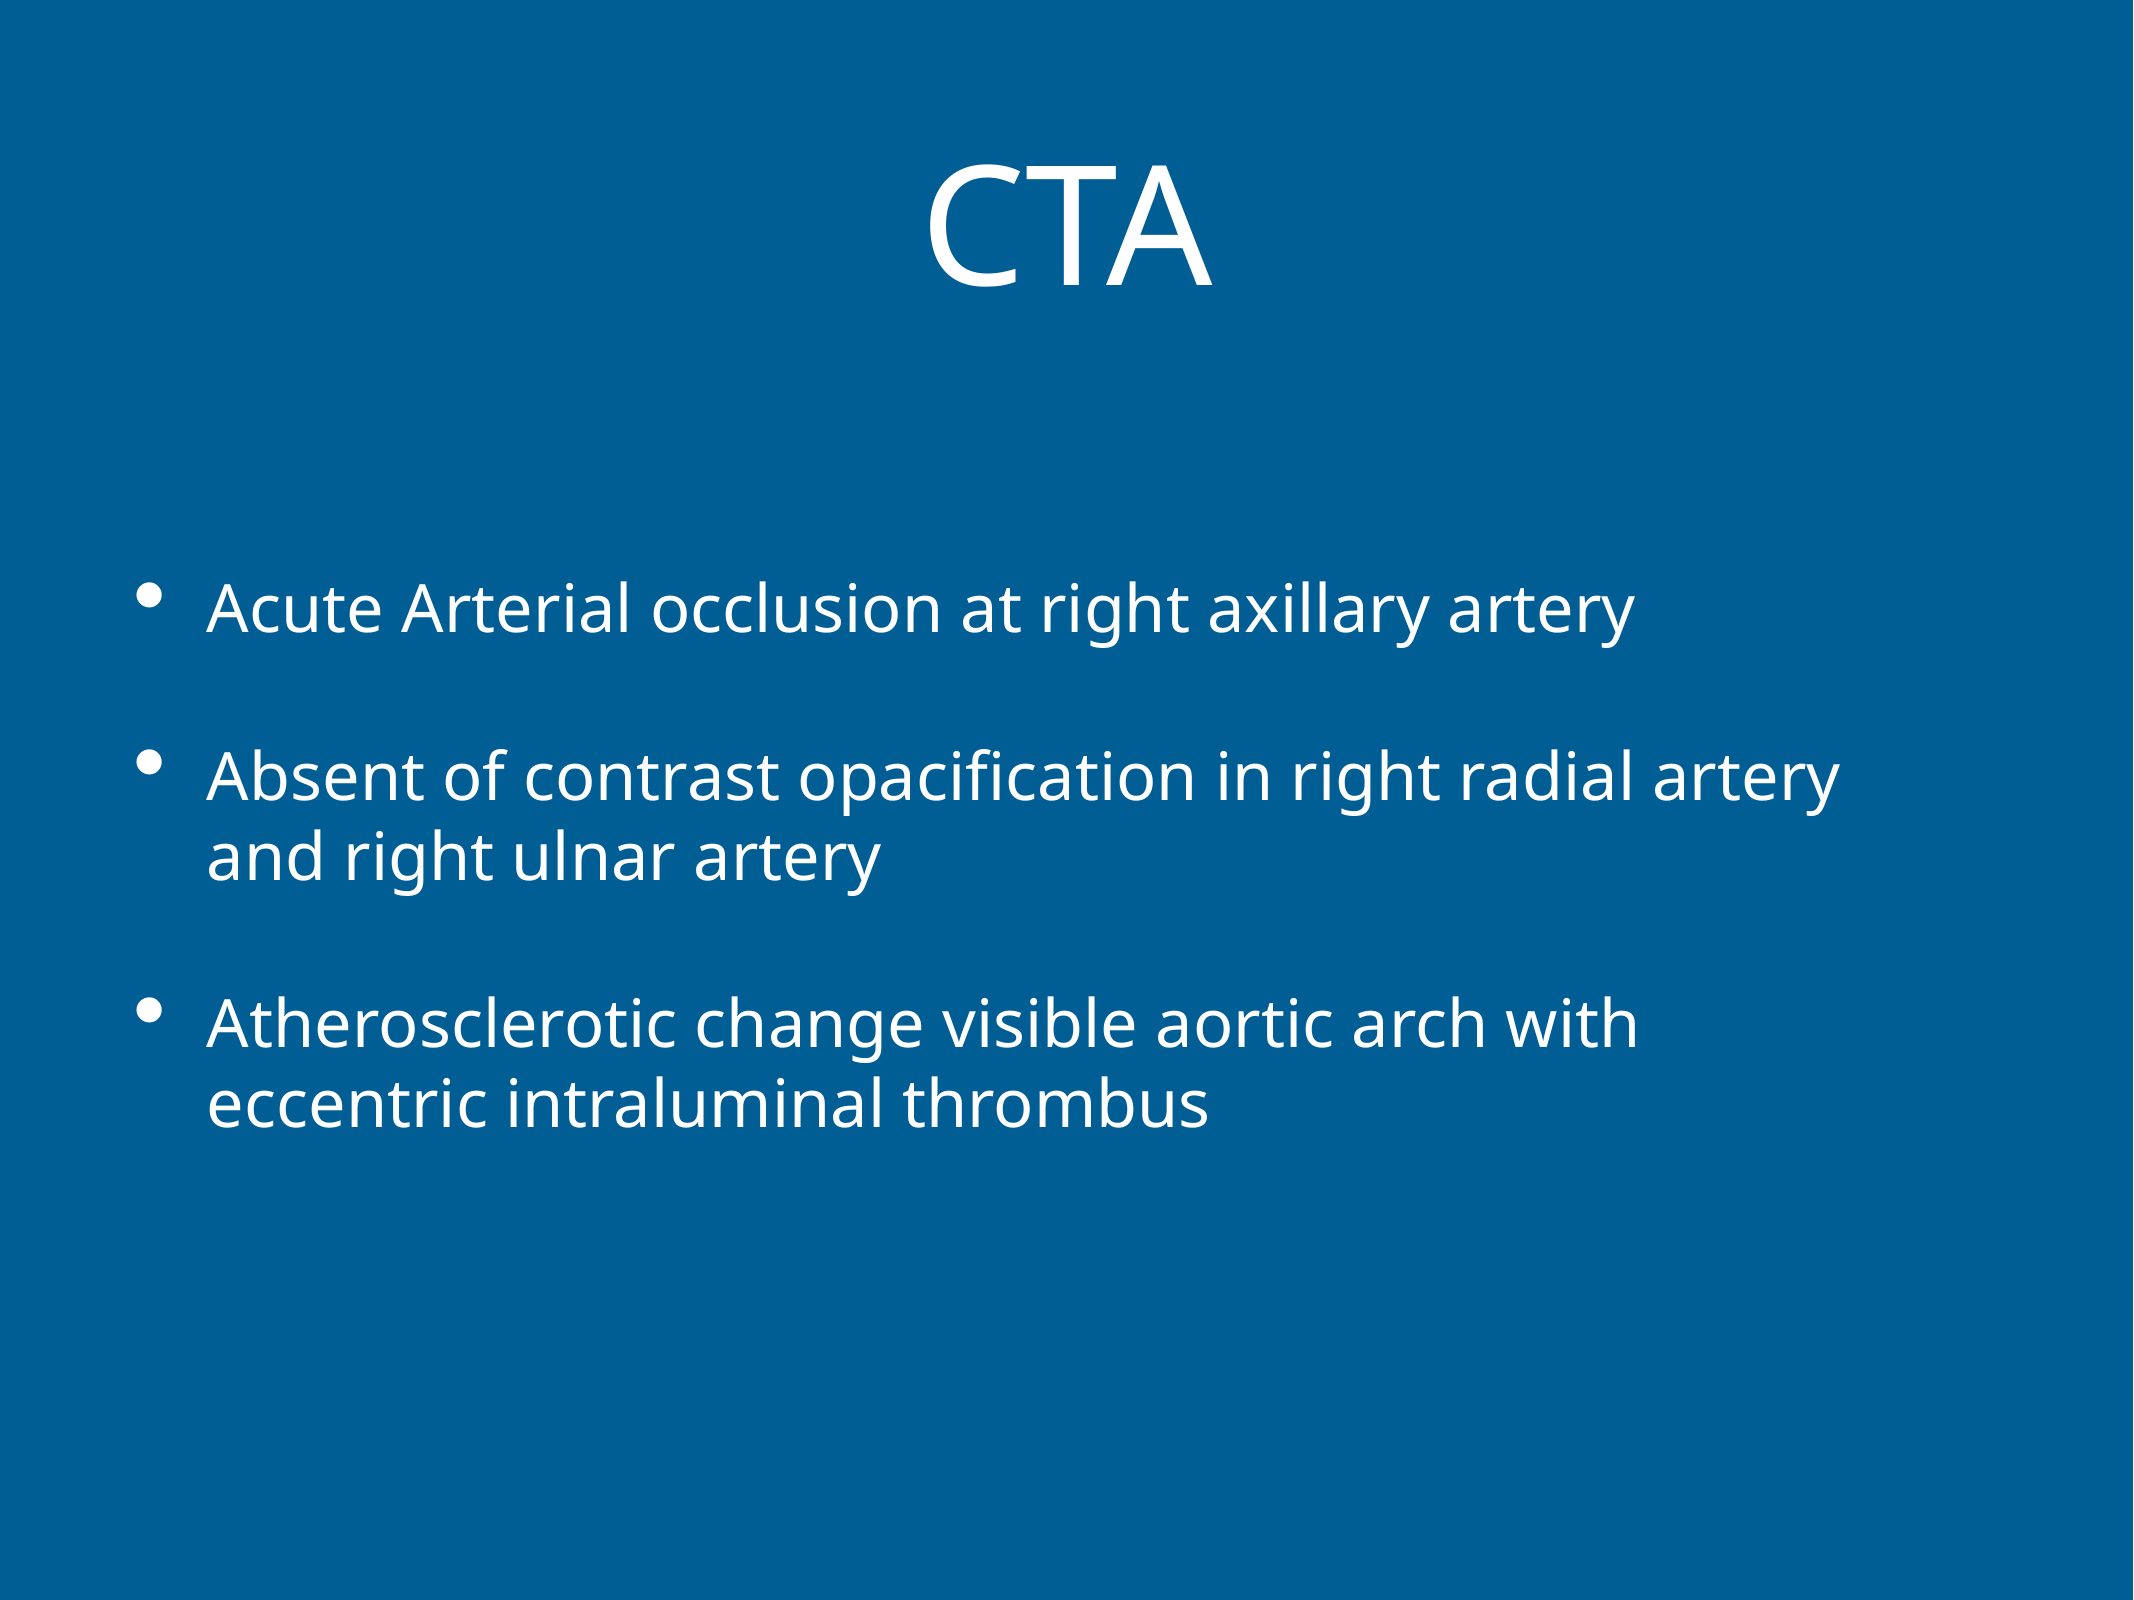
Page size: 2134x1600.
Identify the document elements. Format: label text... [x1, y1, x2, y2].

list Acute Arterial occlusion at right axillary artery Absent of contrast opacification in right radial artery and right ulnar artery Atherosclerotic change visible aortic arch with eccentric intraluminal thrombus [125, 337, 1947, 1370]
title CTA [155, 41, 1978, 397]
